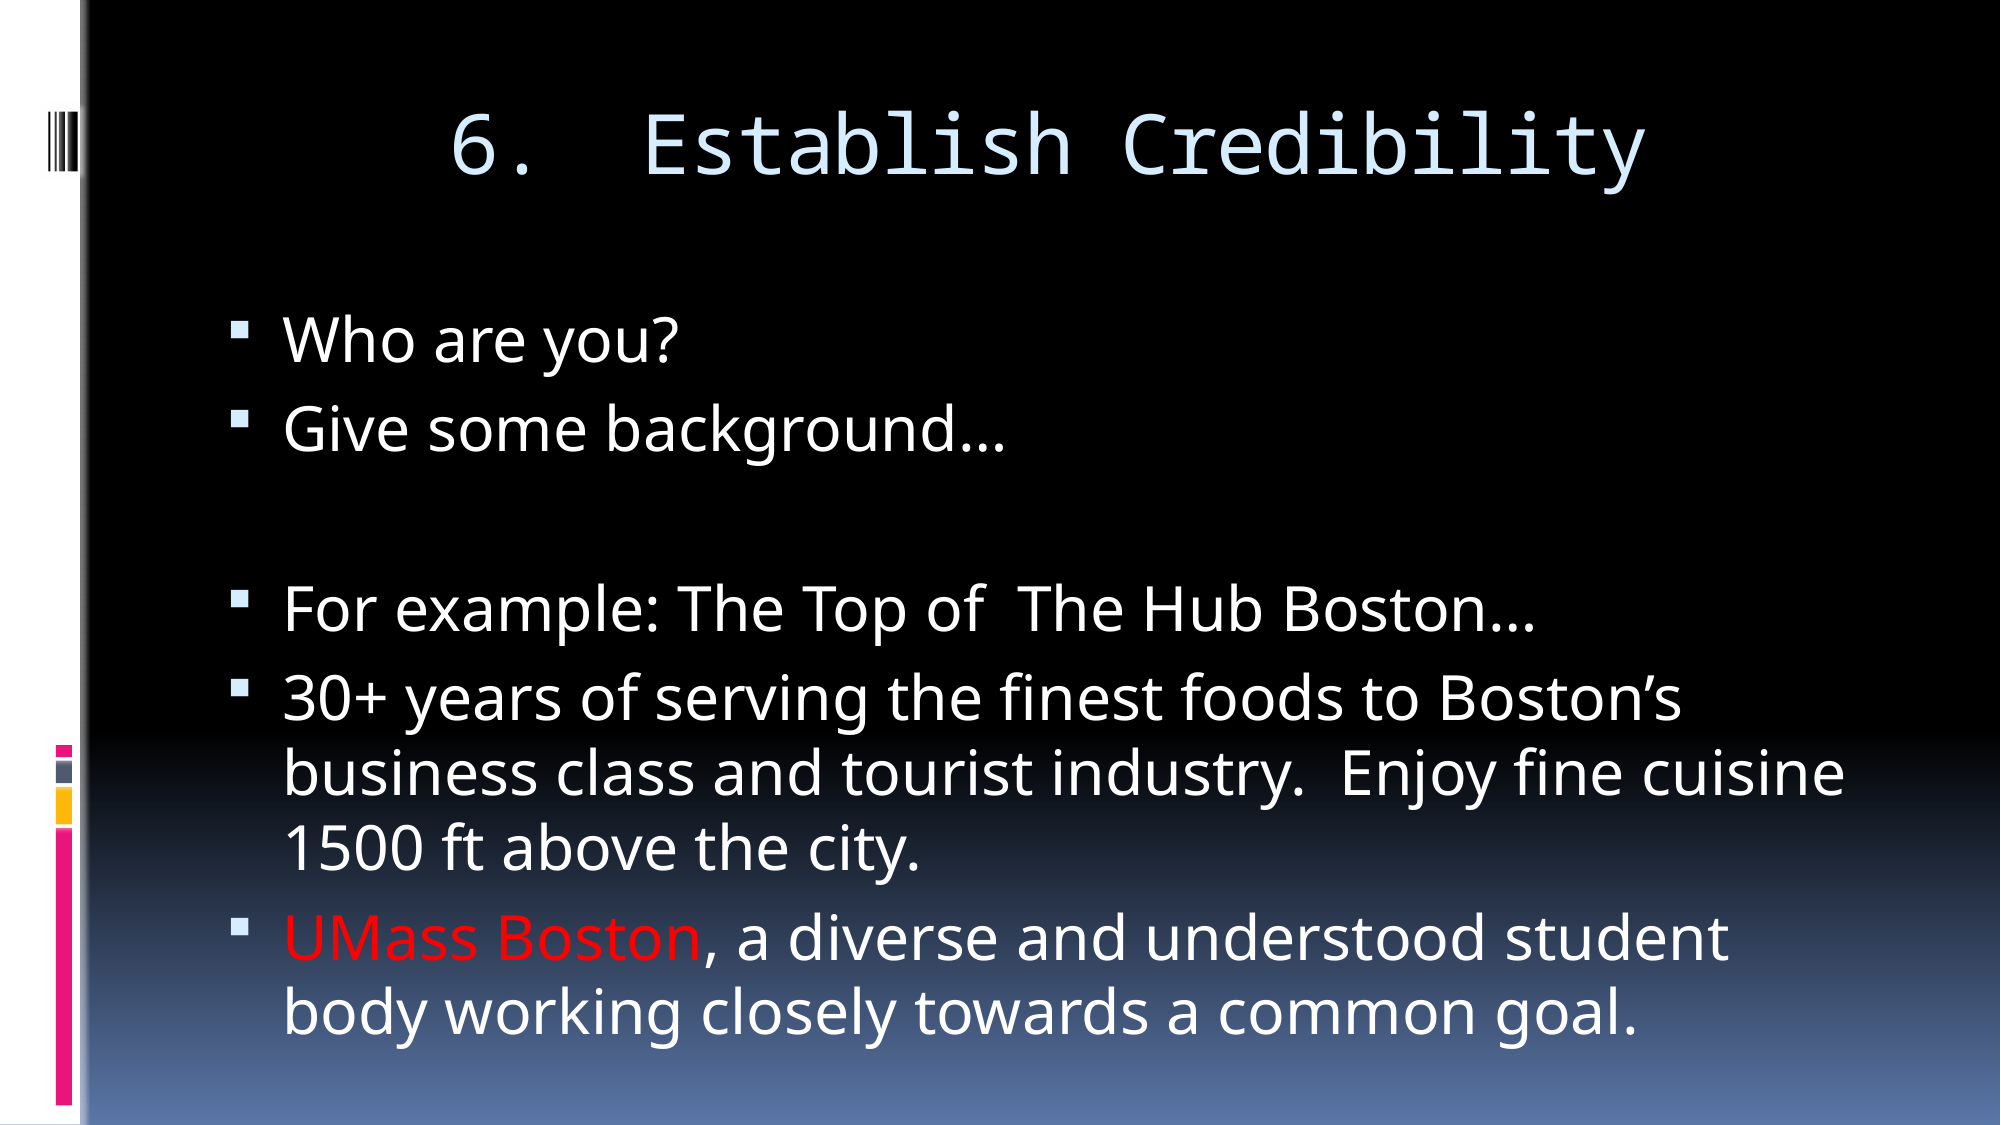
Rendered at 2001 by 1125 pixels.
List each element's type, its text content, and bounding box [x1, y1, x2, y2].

list Who are you? Give some background… For example: The Top of The Hub Boston… 30+ years of serving the finest foods to Boston’s business class and tourist industry. Enjoy fine cuisine 1500 ft above the city. UMass Boston, a diverse and understood student body working closely towards a common goal. [200, 292, 1900, 1043]
title 6. Establish Credibility [200, 83, 1900, 234]
